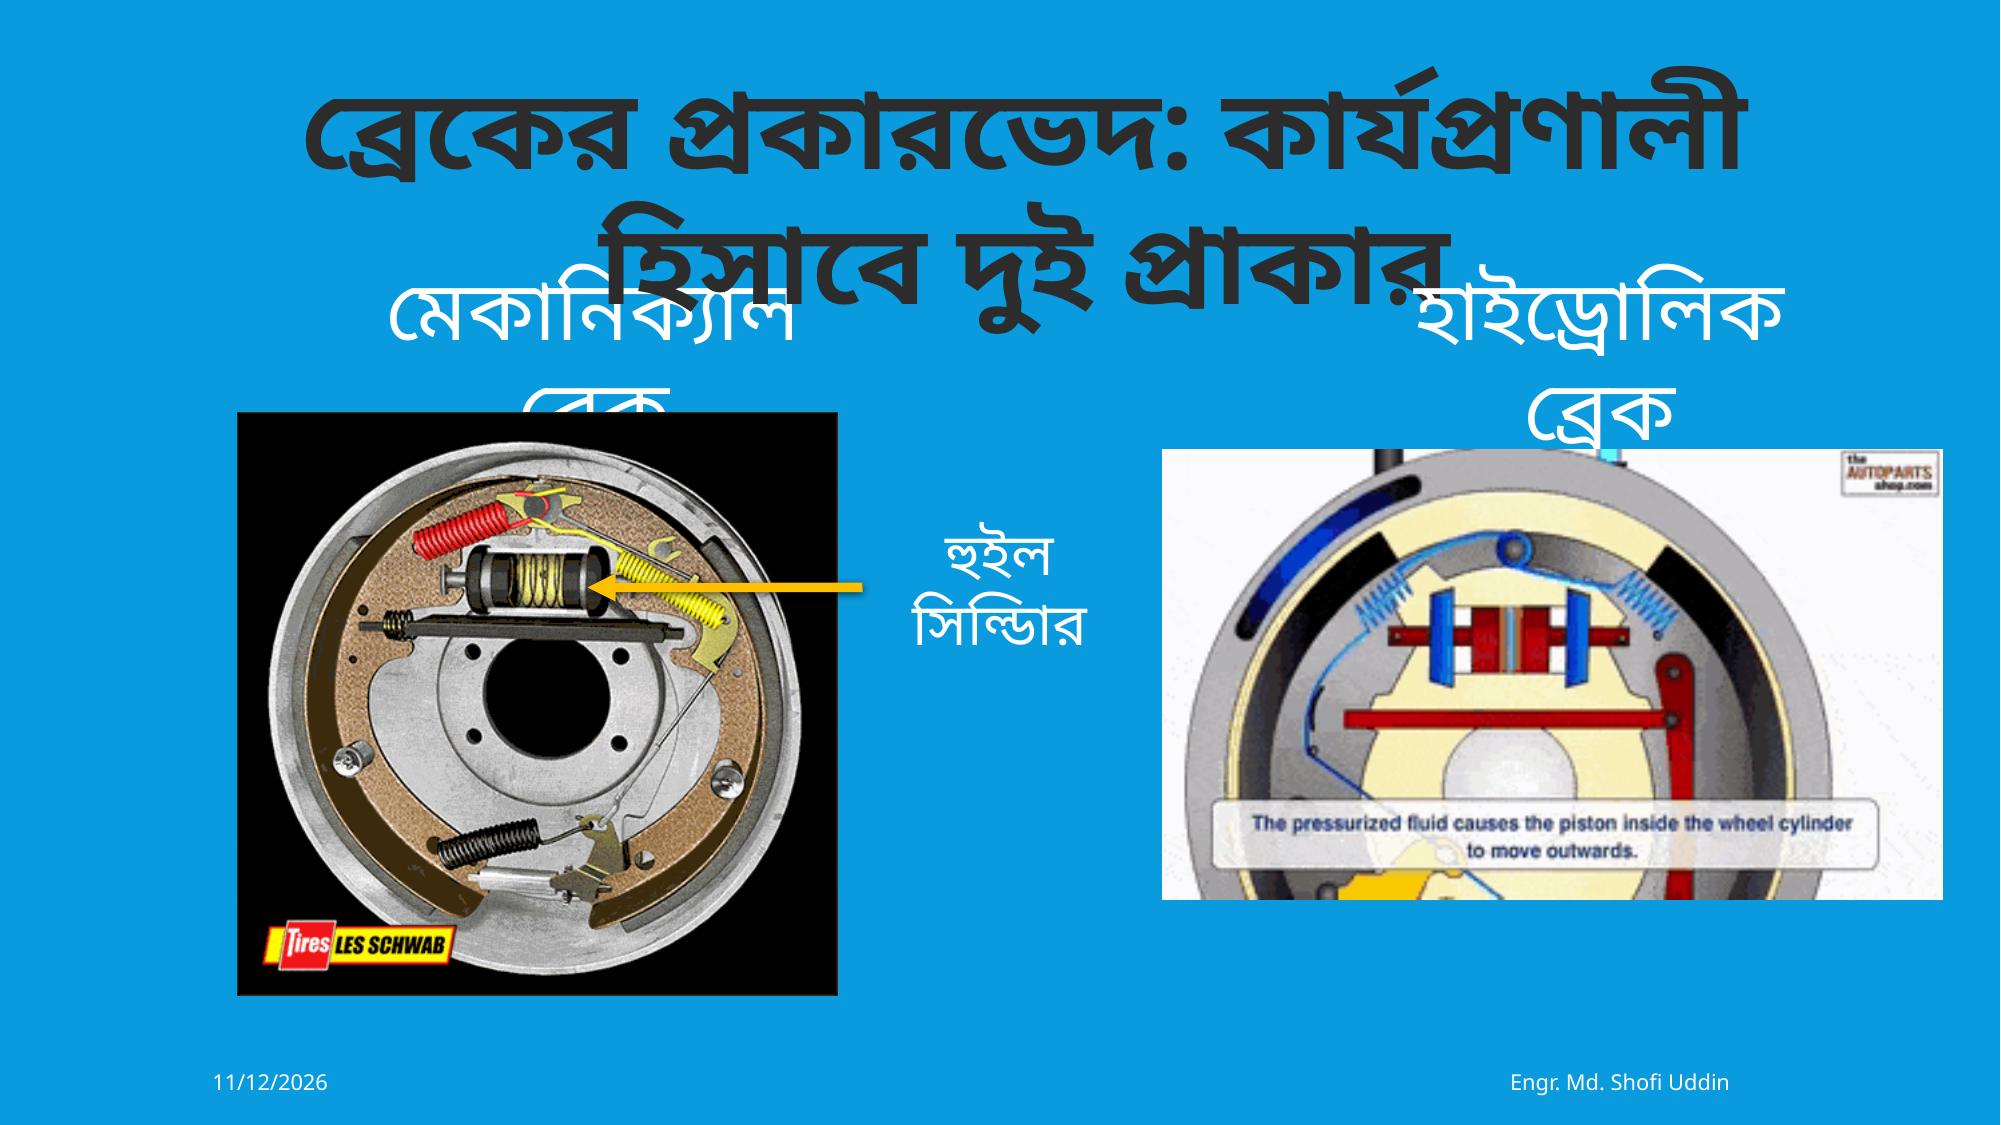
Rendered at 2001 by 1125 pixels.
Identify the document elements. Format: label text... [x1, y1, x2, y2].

text_box হুইল সিল্ডিার [861, 511, 1138, 663]
slide_number 29-May-21 [197, 1053, 690, 1114]
text_box ব্রেকের প্রকারভেদ: কার্যপ্রণালী হিসাবে দুই প্রাকার [162, 49, 1888, 335]
picture [1163, 449, 1942, 899]
text_box হাইড্রোলিক ব্রেক [1362, 249, 1838, 445]
picture [238, 412, 838, 995]
text_box মেকানিক্যাল ব্রেক [324, 335, 863, 465]
footer Engr. Md. Shofi Uddin [918, 1053, 1746, 1114]
